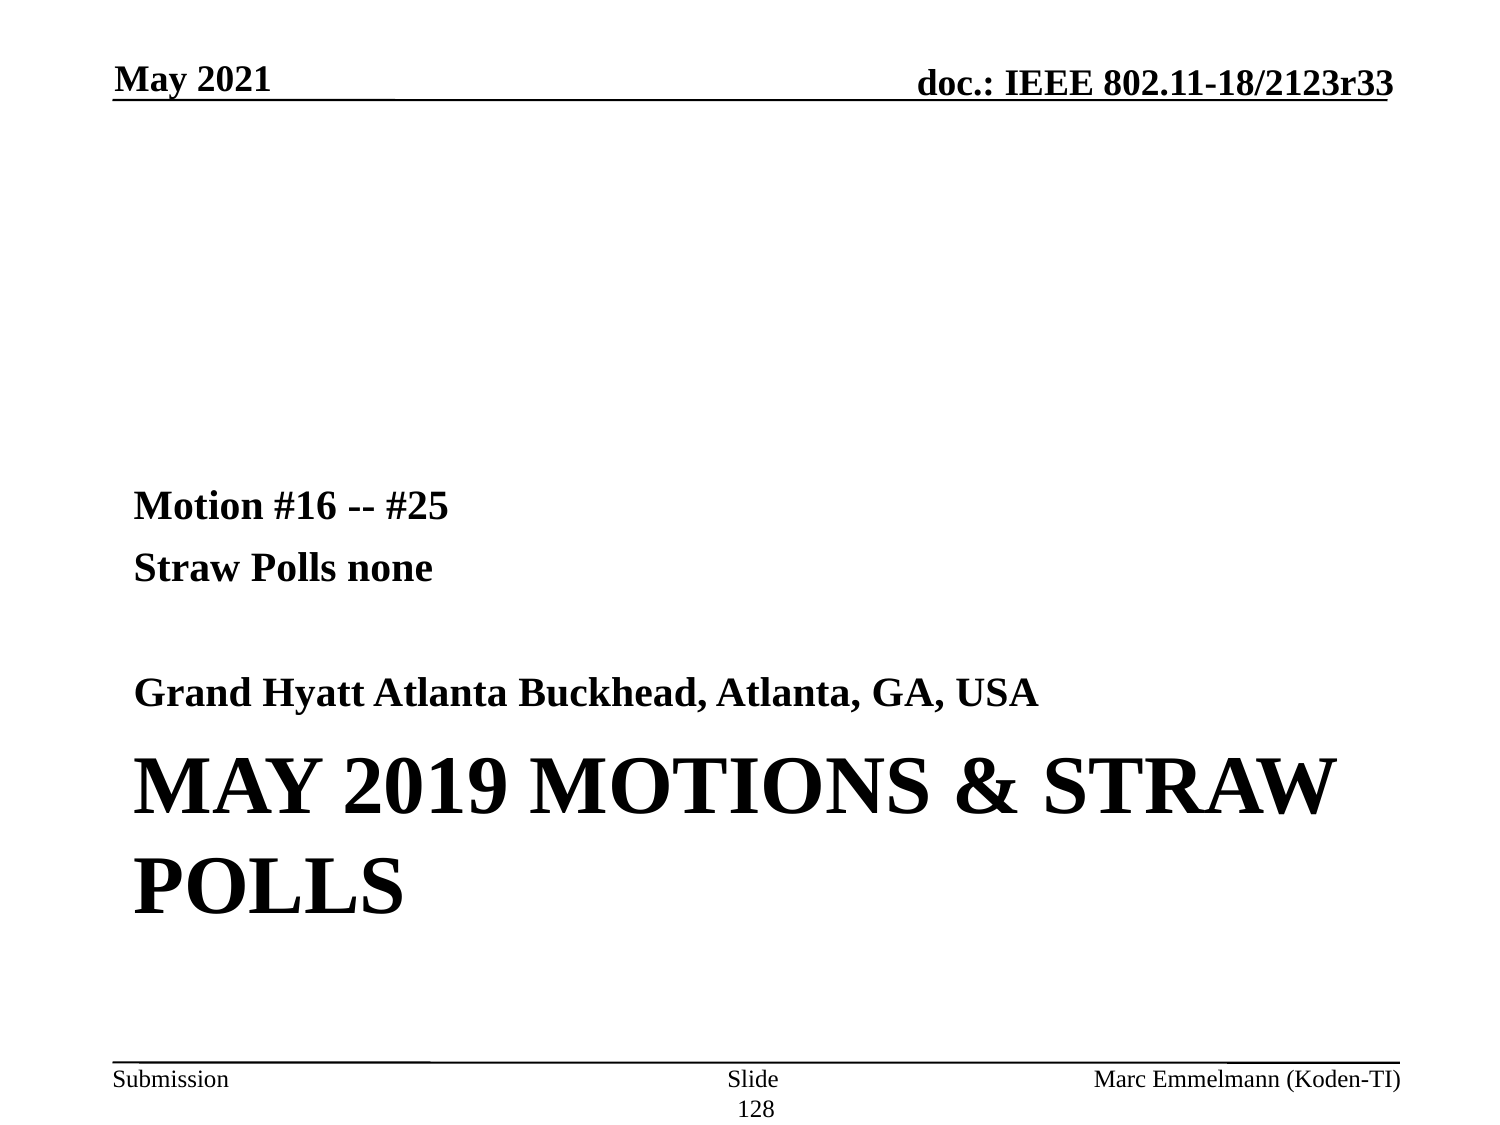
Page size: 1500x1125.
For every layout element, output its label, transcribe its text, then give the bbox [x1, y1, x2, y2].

list Motion #16 -- #25 Straw Polls none Grand Hyatt Atlanta Buckhead, Atlanta, GA, USA [118, 476, 1394, 724]
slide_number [114, 54, 423, 100]
title May 2019 Motions & Straw Polls [118, 724, 1394, 947]
footer Marc Emmelmann (Koden-TI) [878, 1061, 1402, 1093]
slide_number Slide 128 [712, 1061, 800, 1123]
